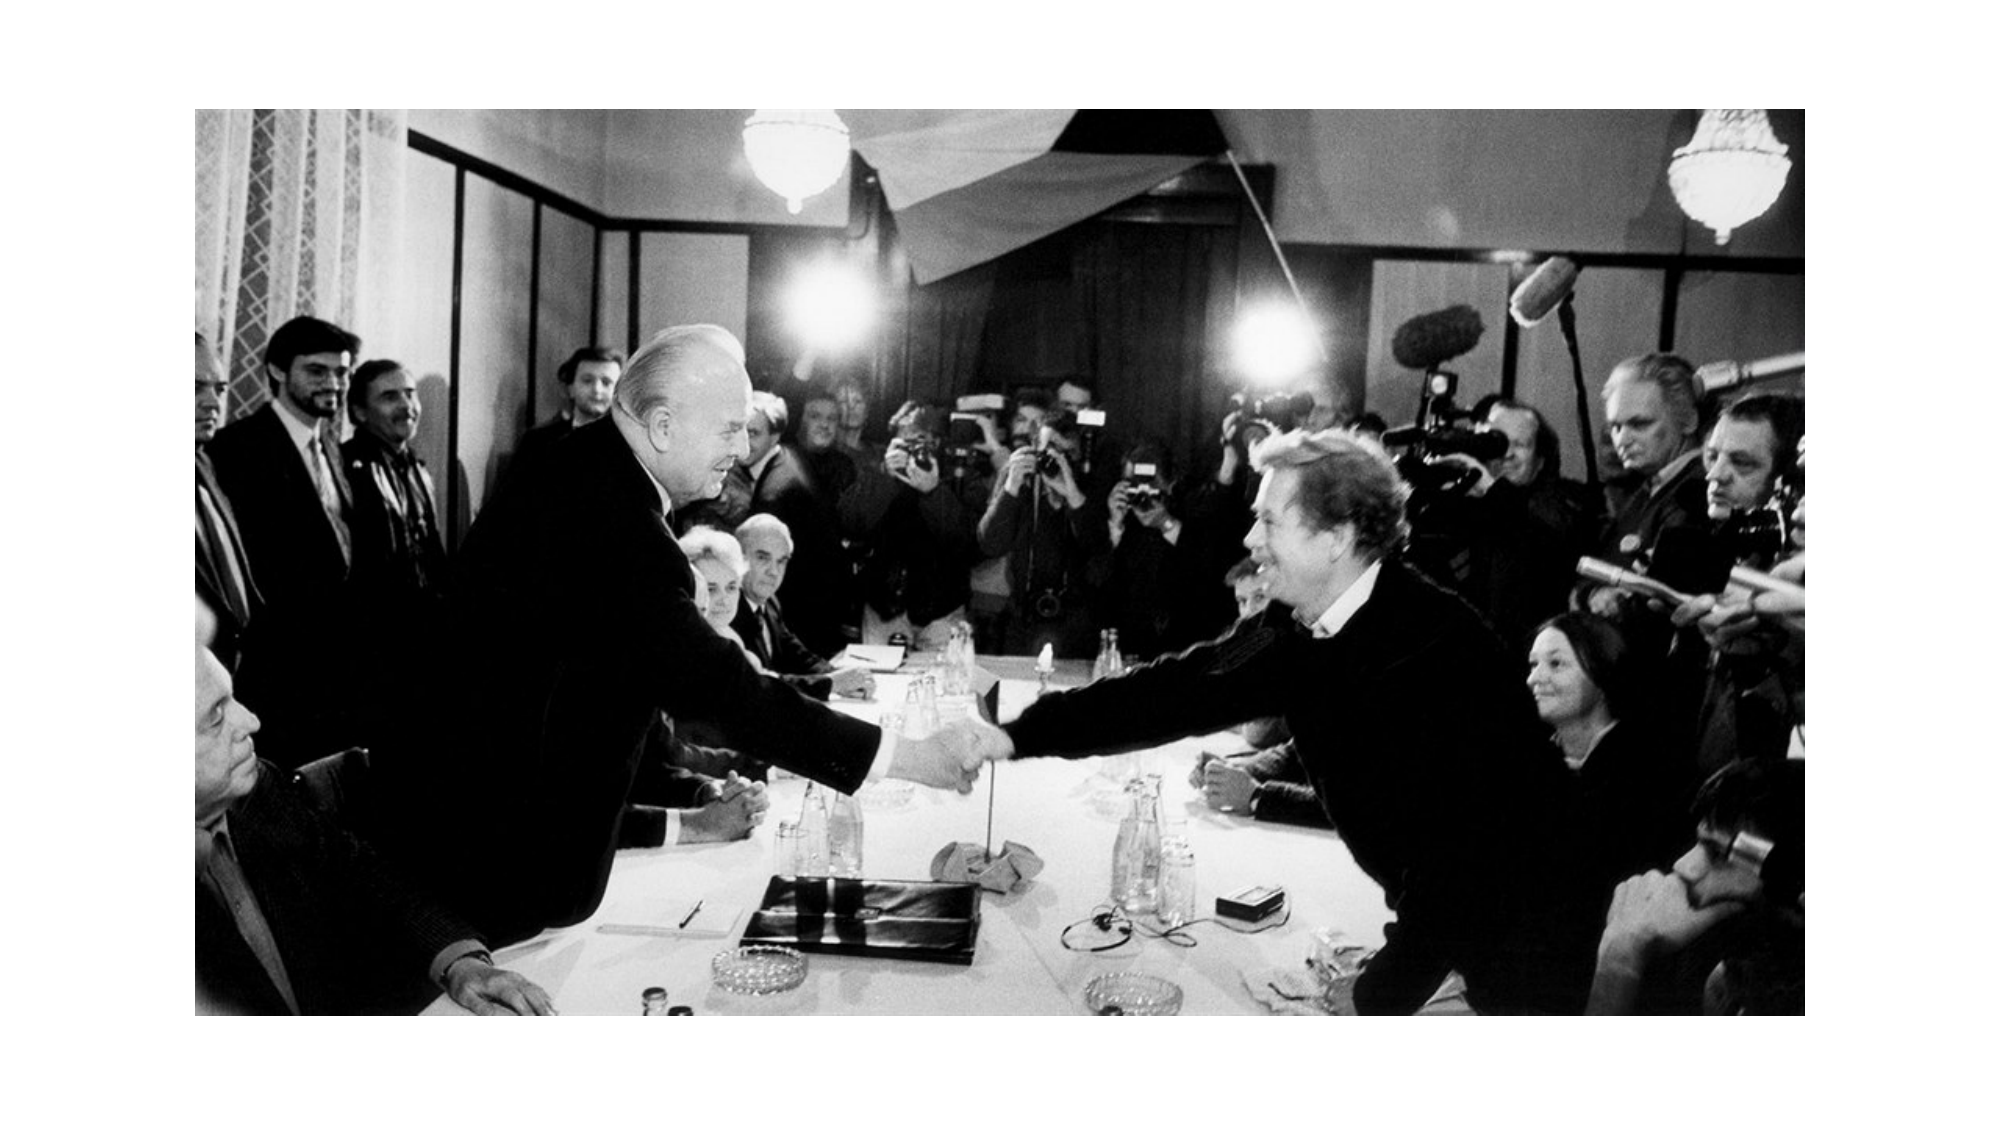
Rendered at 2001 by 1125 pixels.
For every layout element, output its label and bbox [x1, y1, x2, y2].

picture [195, 109, 1805, 1016]
